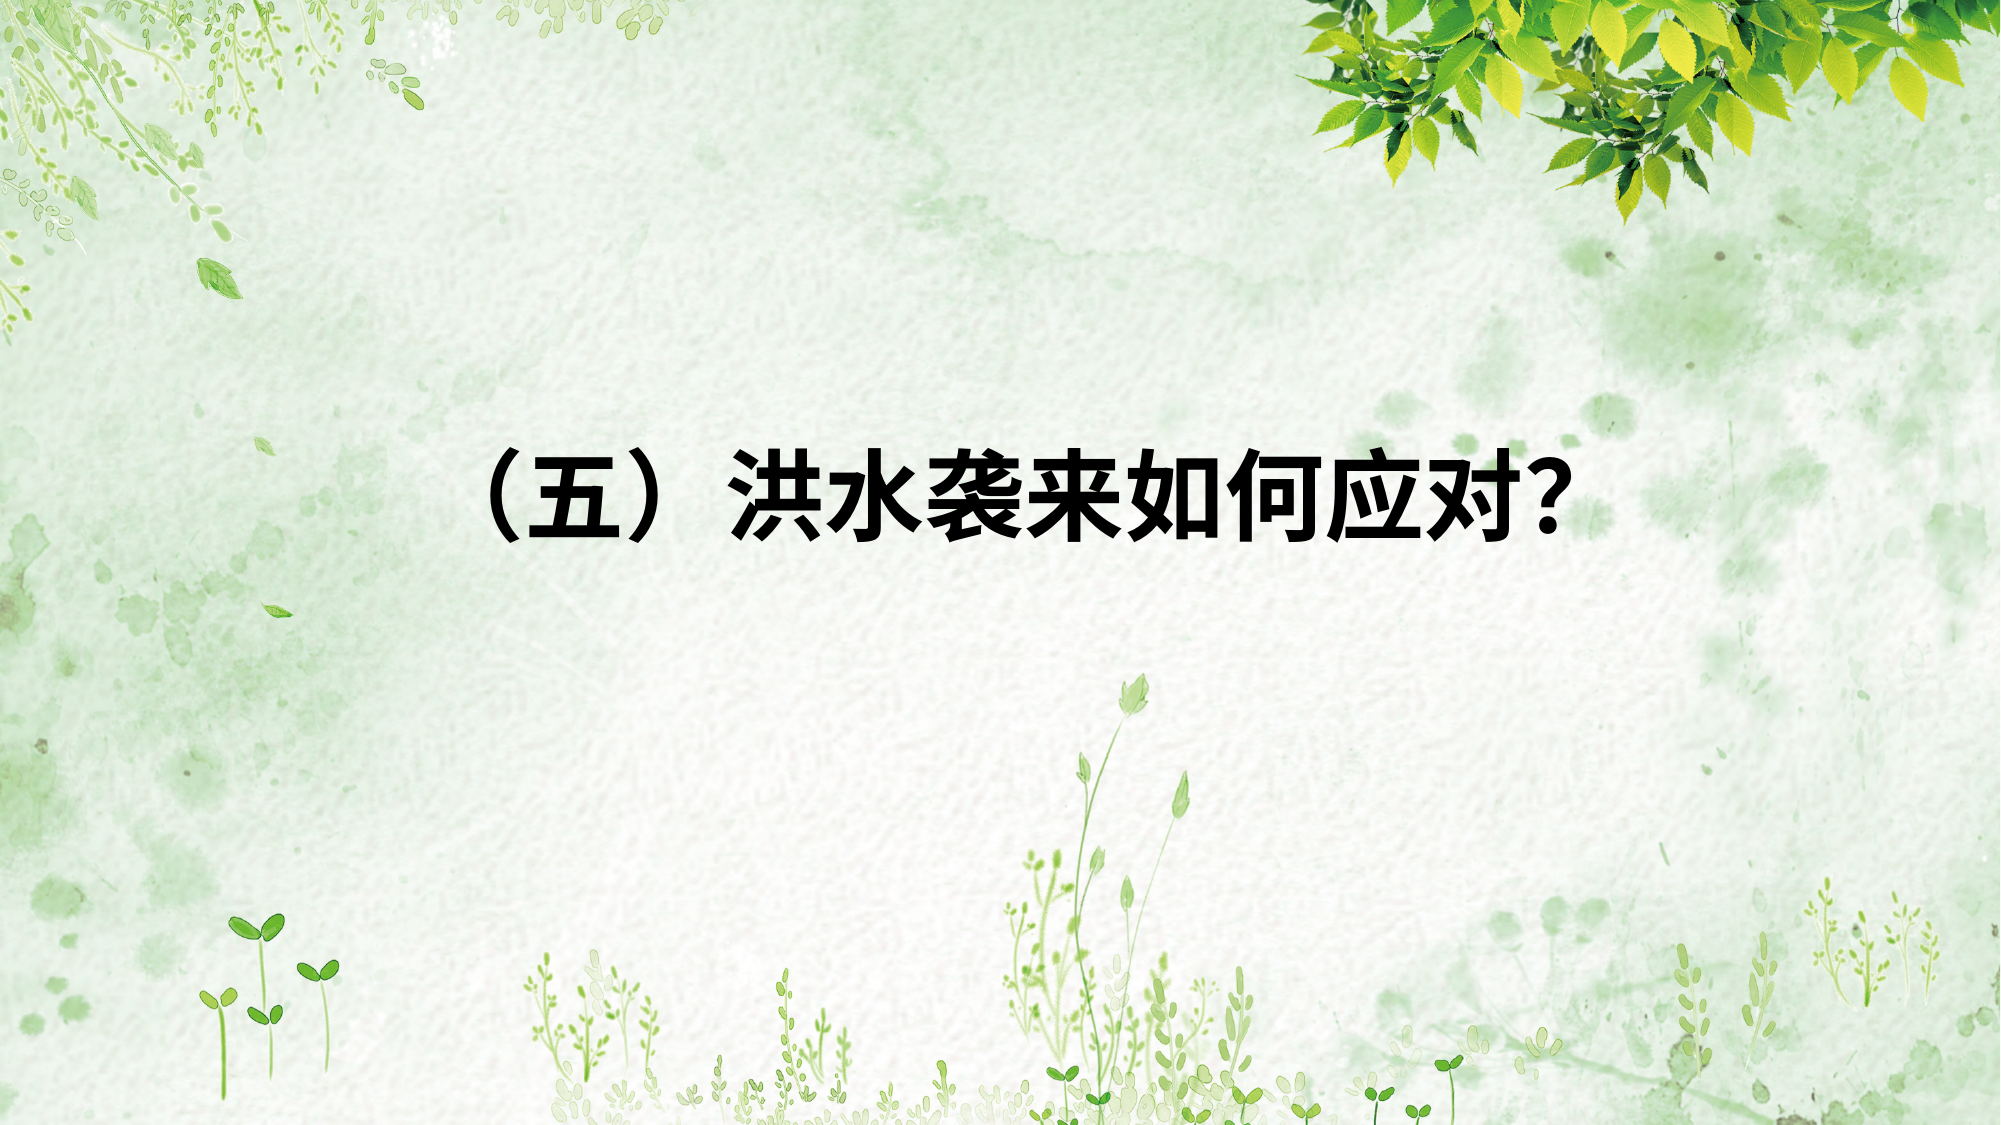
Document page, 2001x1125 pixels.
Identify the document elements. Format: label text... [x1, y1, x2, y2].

title （五）洪水袭来如何应对？ [409, 440, 1910, 832]
picture [0, 0, 2001, 1125]
